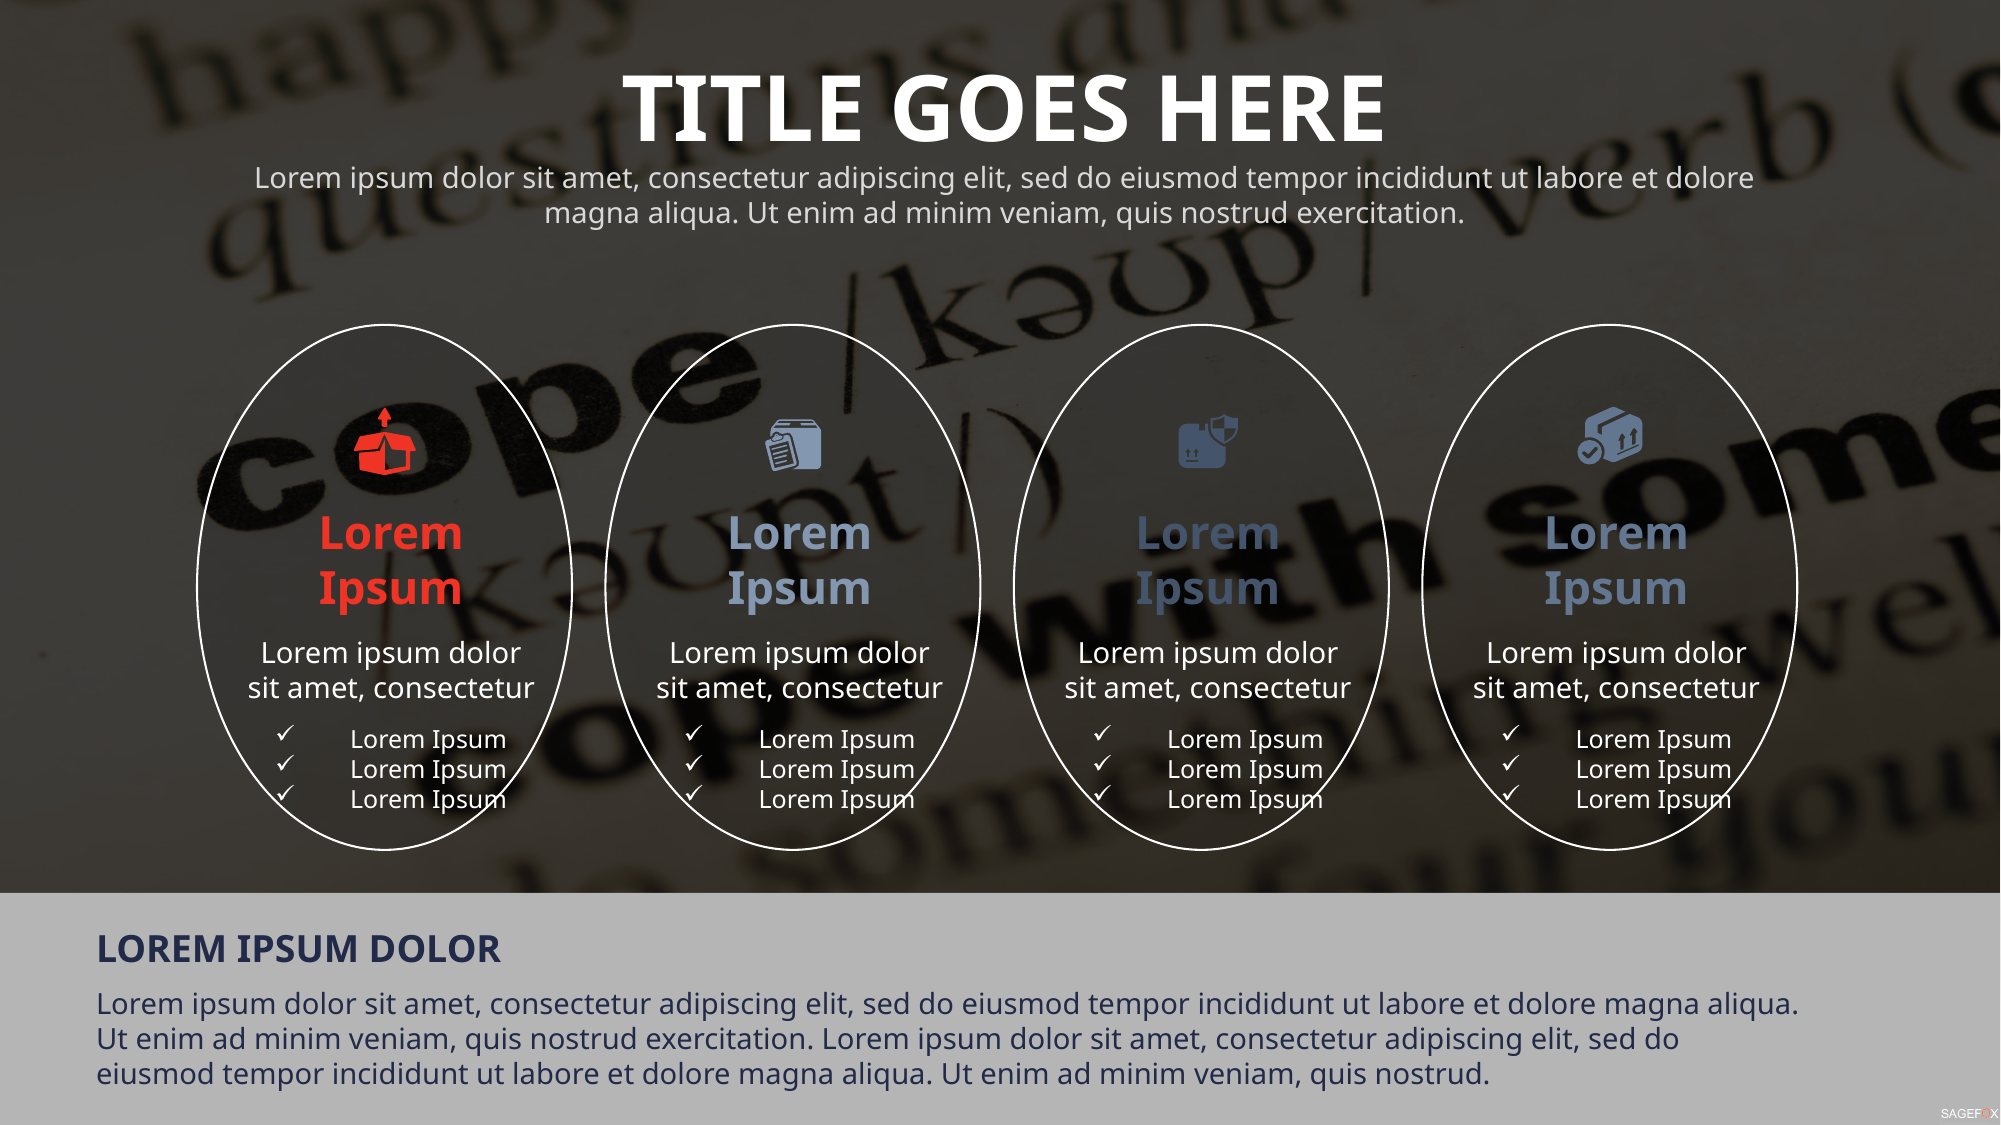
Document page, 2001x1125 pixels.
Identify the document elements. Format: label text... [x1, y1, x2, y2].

text_box [705, 821, 881, 851]
text_box Lorem Ipsum Lorem ipsum dolor sit amet, consectetur Lorem Ipsum Lorem Ipsum Lorem Ipsum [231, 496, 551, 821]
text_box [377, 407, 392, 427]
text_box [195, 323, 574, 741]
text_box [765, 419, 822, 471]
text_box Lorem Ipsum Lorem ipsum dolor sit amet, consectetur Lorem Ipsum Lorem Ipsum Lorem Ipsum [1048, 496, 1368, 821]
text_box [1585, 406, 1643, 463]
text_box Lorem Ipsum Lorem ipsum dolor sit amet, consectetur Lorem Ipsum Lorem Ipsum Lorem Ipsum [639, 496, 960, 821]
text_box [1421, 323, 1799, 740]
text_box [297, 821, 472, 851]
text_box TITLE GOES HERE Lorem ipsum dolor sit amet, consectetur adipiscing elit, sed do eiusmod tempor incididunt ut labore et dolore magna aliqua. Ut enim ad minim veniam, quis nostrud exercitation. [192, 42, 1818, 237]
text_box [0, 892, 2000, 1125]
text_box [353, 432, 416, 475]
picture [0, 0, 2001, 1125]
text_box [1577, 439, 1602, 465]
text_box [1012, 323, 1390, 741]
text_box [604, 323, 982, 740]
text_box [1114, 821, 1289, 851]
text_box Lorem Ipsum Lorem ipsum dolor sit amet, consectetur Lorem Ipsum Lorem Ipsum Lorem Ipsum [1456, 496, 1777, 821]
text_box [1178, 414, 1238, 469]
text_box [1522, 821, 1698, 851]
text_box LOREM IPSUM DOLOR Lorem ipsum dolor sit amet, consectetur adipiscing elit, sed do eiusmod tempor incididunt ut labore et dolore magna aliqua. Ut enim ad minim veniam, quis nostrud exercitation. Lorem ipsum dolor sit amet, consectetur adipiscing elit, sed do eiusmod tempor incididunt ut labore et dolore magna aliqua. Ut enim ad minim veniam, quis nostrud. [81, 918, 1818, 1098]
